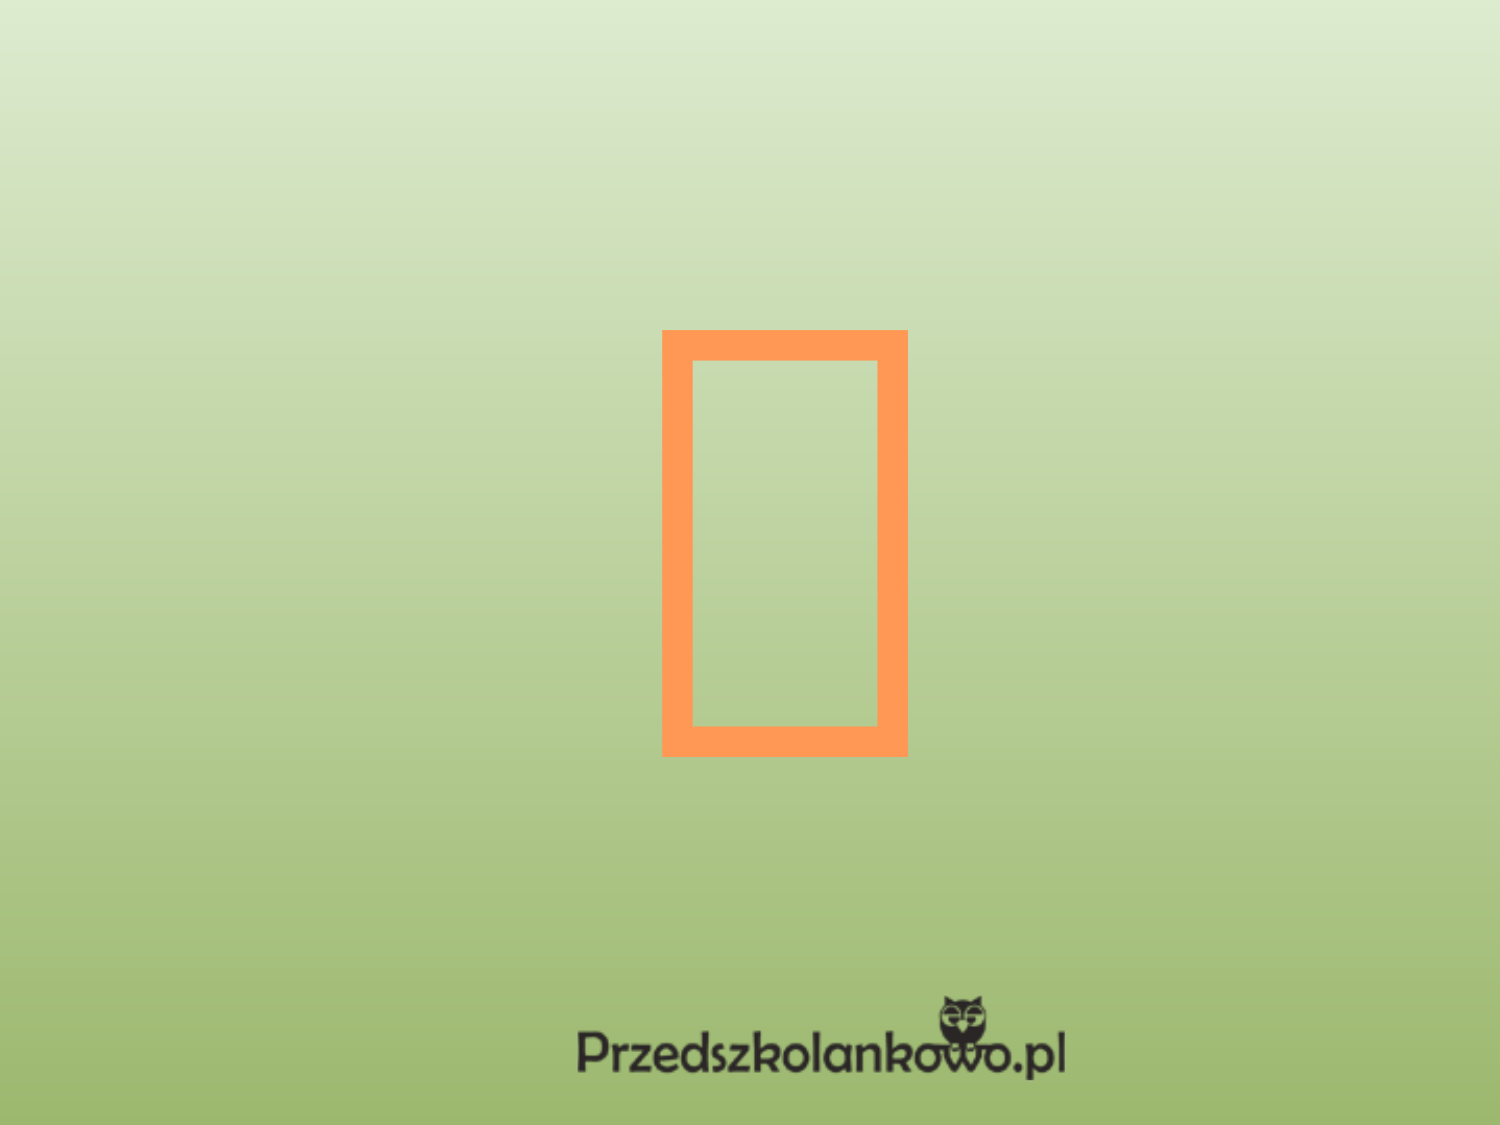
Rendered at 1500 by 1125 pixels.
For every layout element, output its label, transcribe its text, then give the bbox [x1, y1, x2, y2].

text_box  [591, 152, 980, 885]
picture [491, 978, 1118, 1125]
